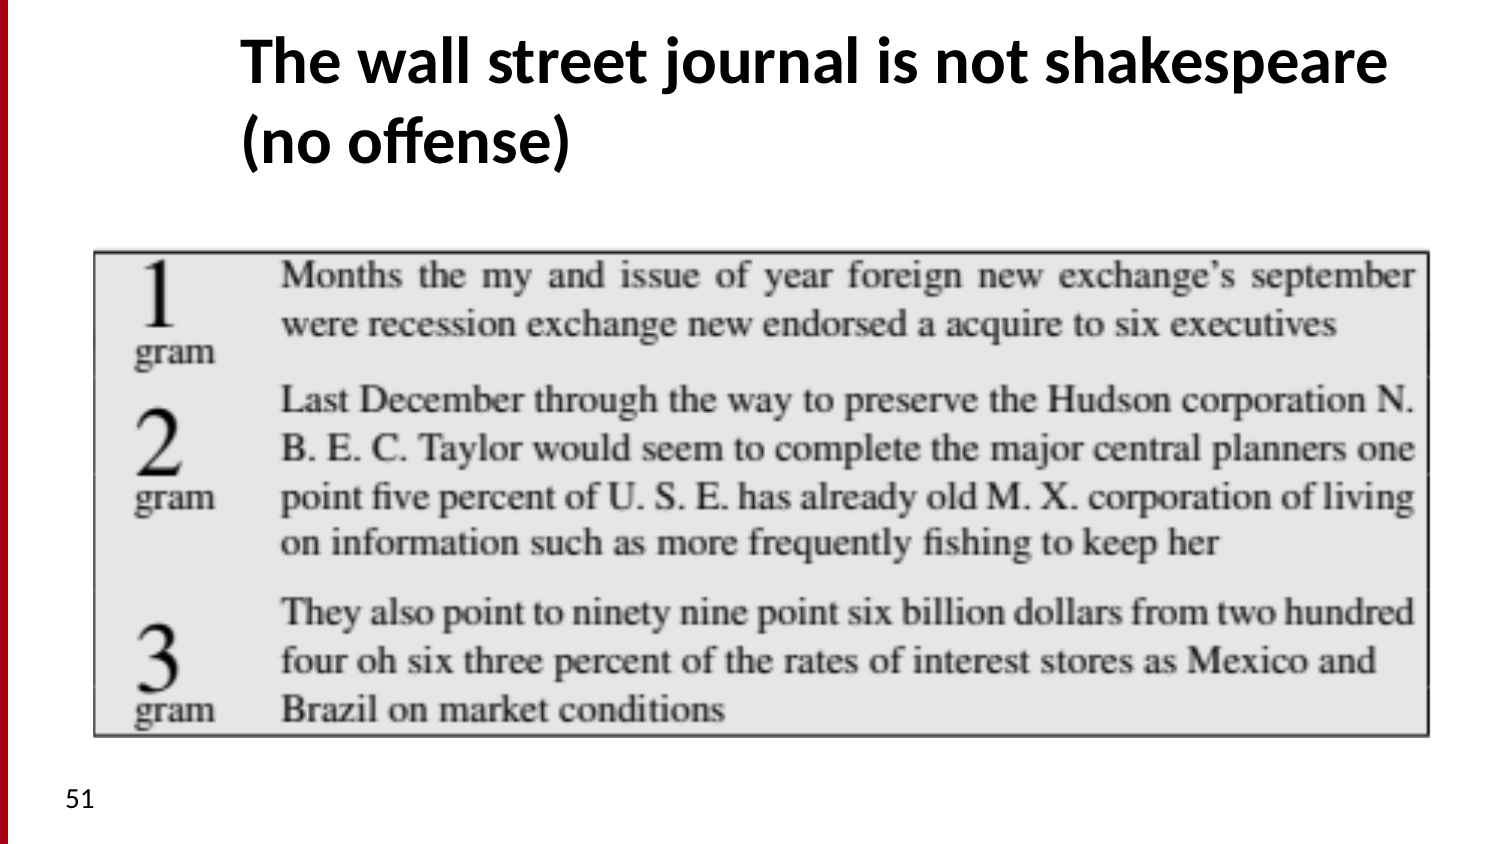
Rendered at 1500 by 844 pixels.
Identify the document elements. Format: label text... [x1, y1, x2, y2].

picture [93, 246, 1431, 738]
title The wall street journal is not shakespeare (no offense) [225, 62, 1450, 185]
slide_number 51 [49, 771, 376, 829]
